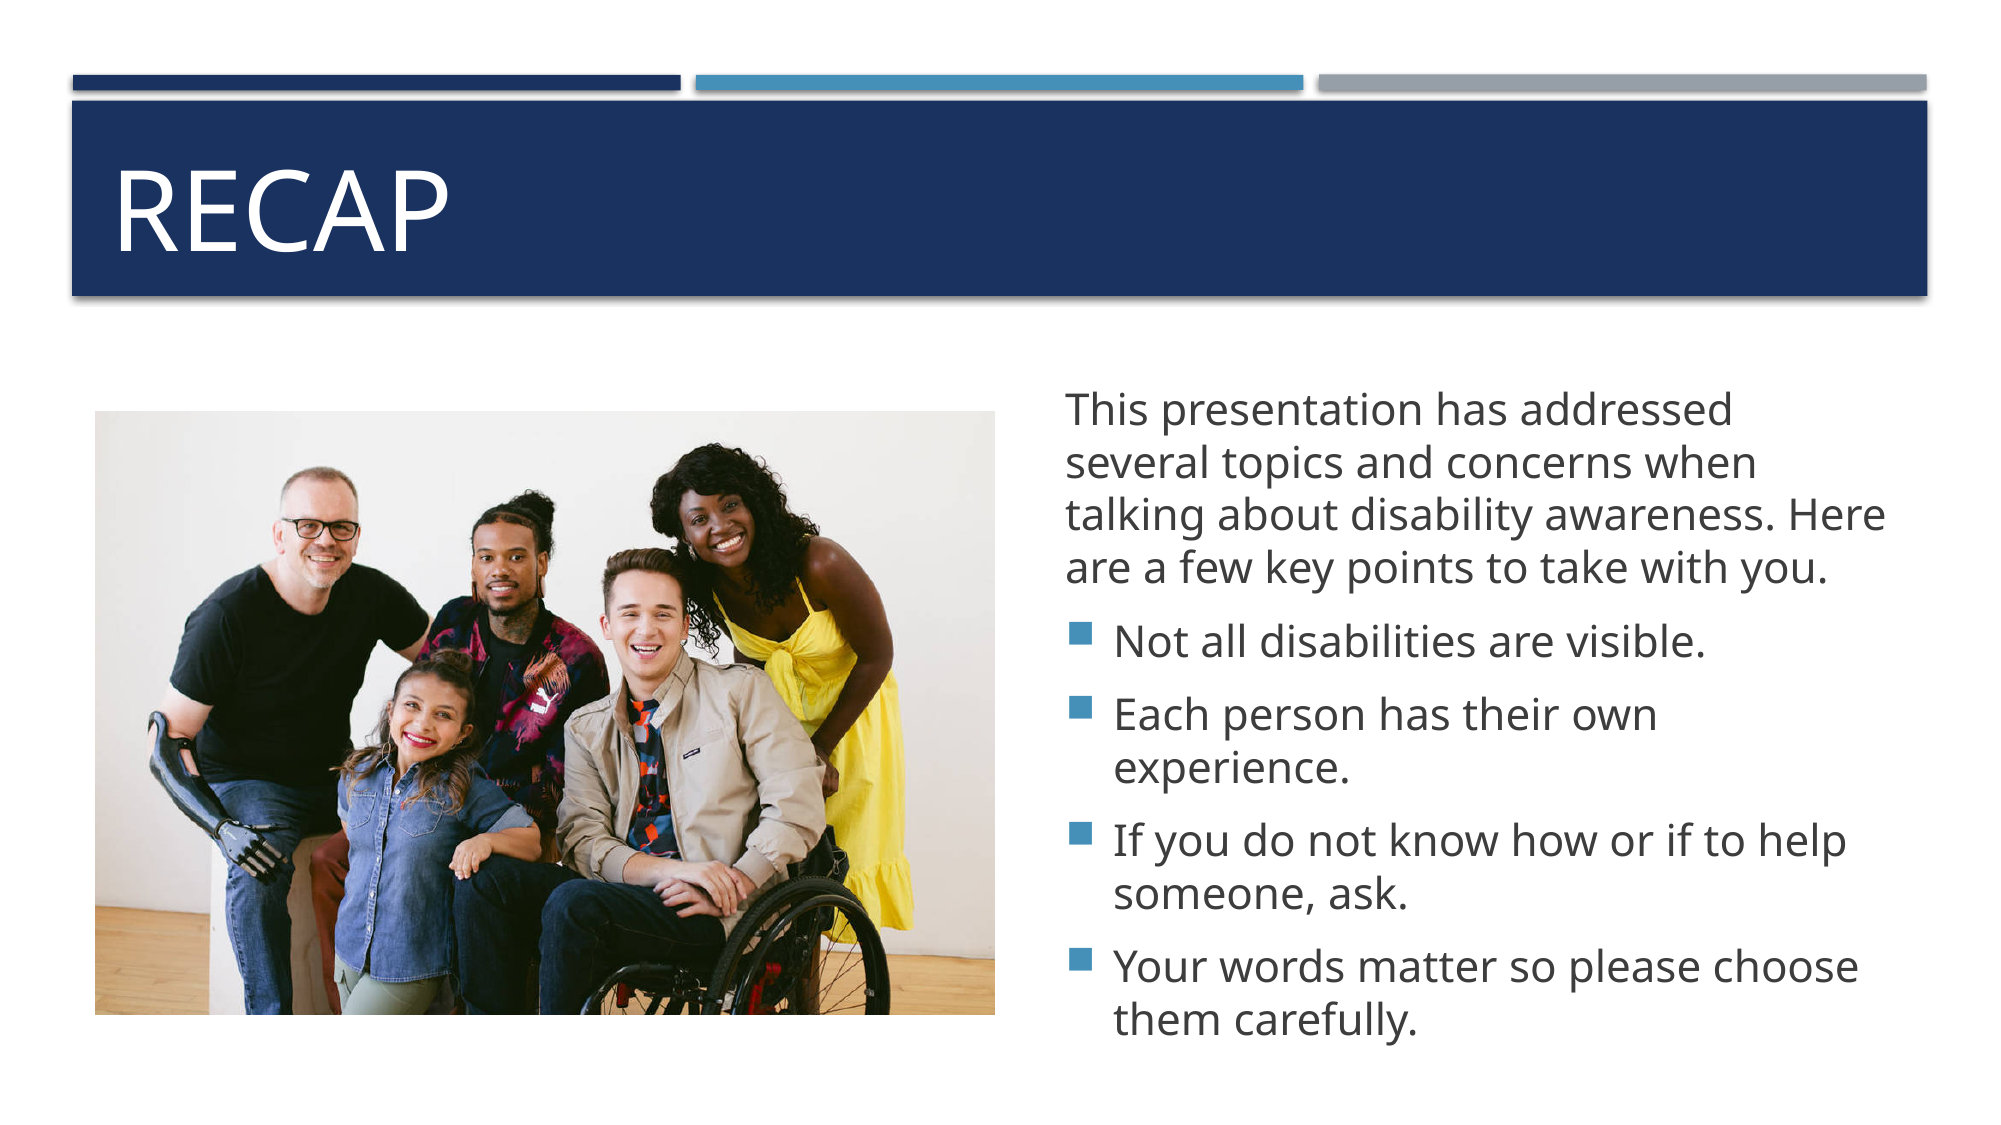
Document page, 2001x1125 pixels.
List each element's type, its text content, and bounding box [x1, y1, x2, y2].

title Recap [95, 115, 1905, 282]
picture [94, 410, 996, 1015]
list This presentation has addressed several topics and concerns when talking about disability awareness. Here are a few key points to take with you. Not all disabilities are visible. Each person has their own experience. If you do not know how or if to help someone, ask. Your words matter so please choose them carefully. [1050, 357, 1905, 1068]
